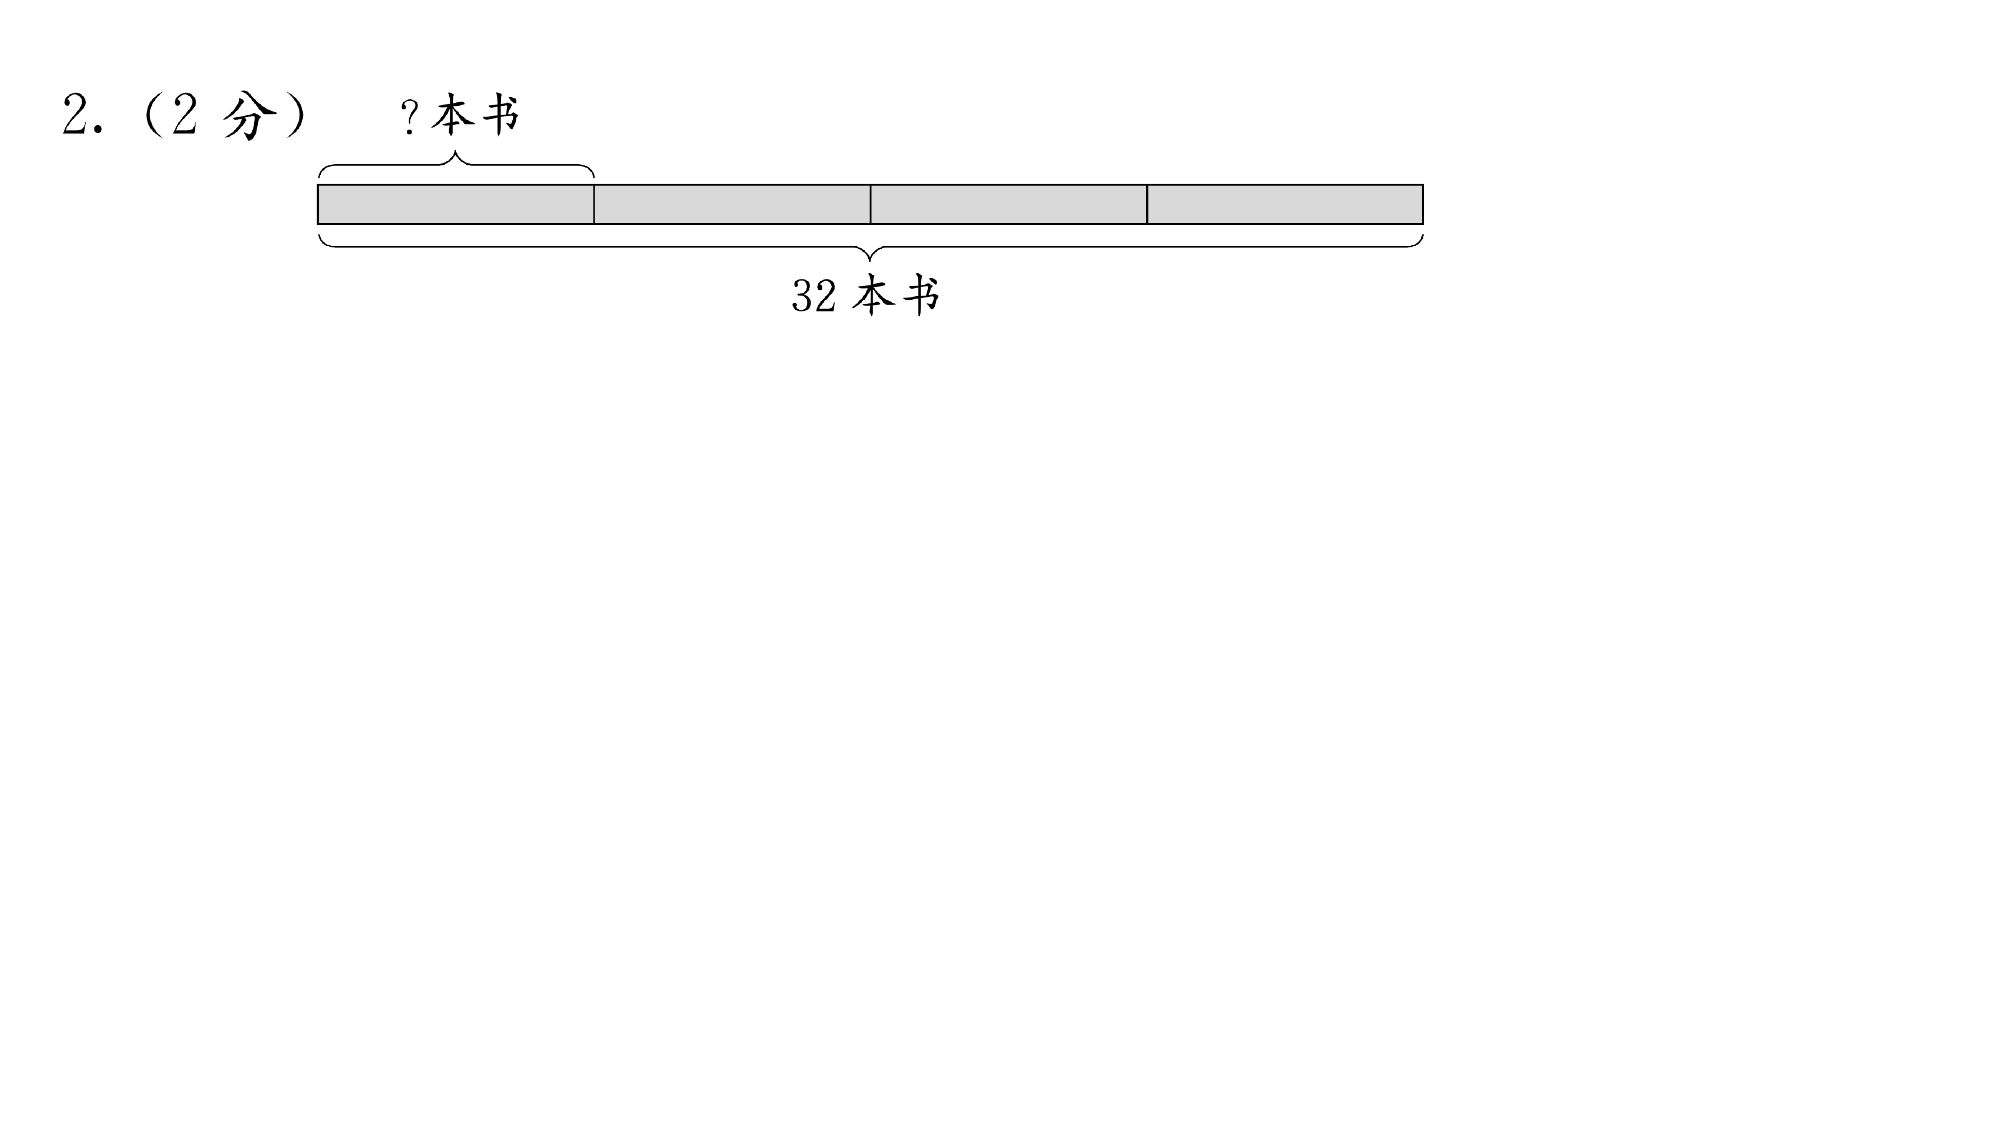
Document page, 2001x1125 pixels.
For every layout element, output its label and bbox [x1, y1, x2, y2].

picture [58, 58, 1949, 523]
